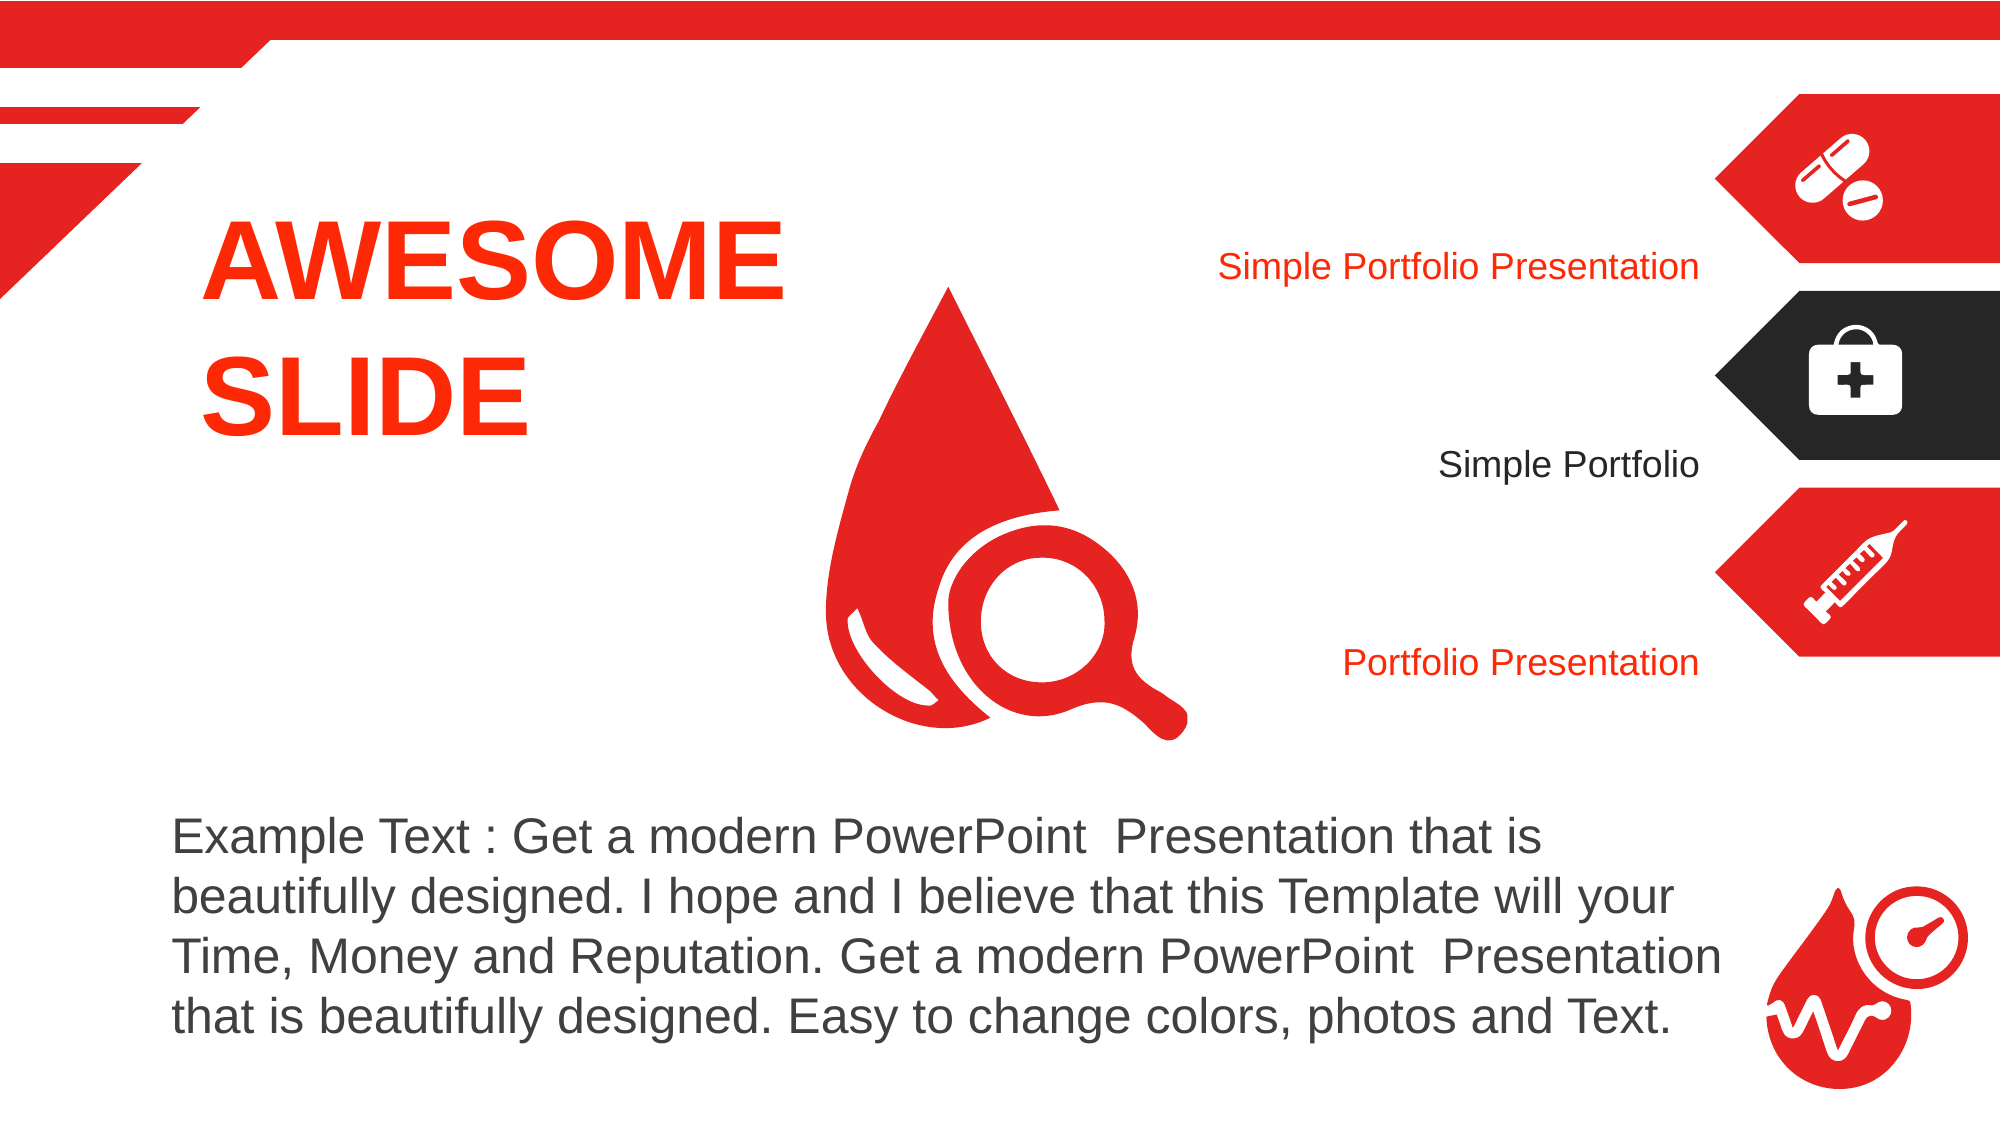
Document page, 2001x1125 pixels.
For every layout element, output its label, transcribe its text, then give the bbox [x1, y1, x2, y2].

picture [824, 286, 1188, 743]
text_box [1005, 243, 1715, 797]
text_box AWESOME SLIDE [185, 180, 816, 465]
text_box Example Text : Get a modern PowerPoint Presentation that is beautifully designed. I hope and I believe that this Template will your Time, Money and Reputation. Get a modern PowerPoint Presentation that is beautifully designed. Easy to change colors, photos and Text. [159, 796, 1776, 1051]
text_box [1714, 93, 2000, 657]
